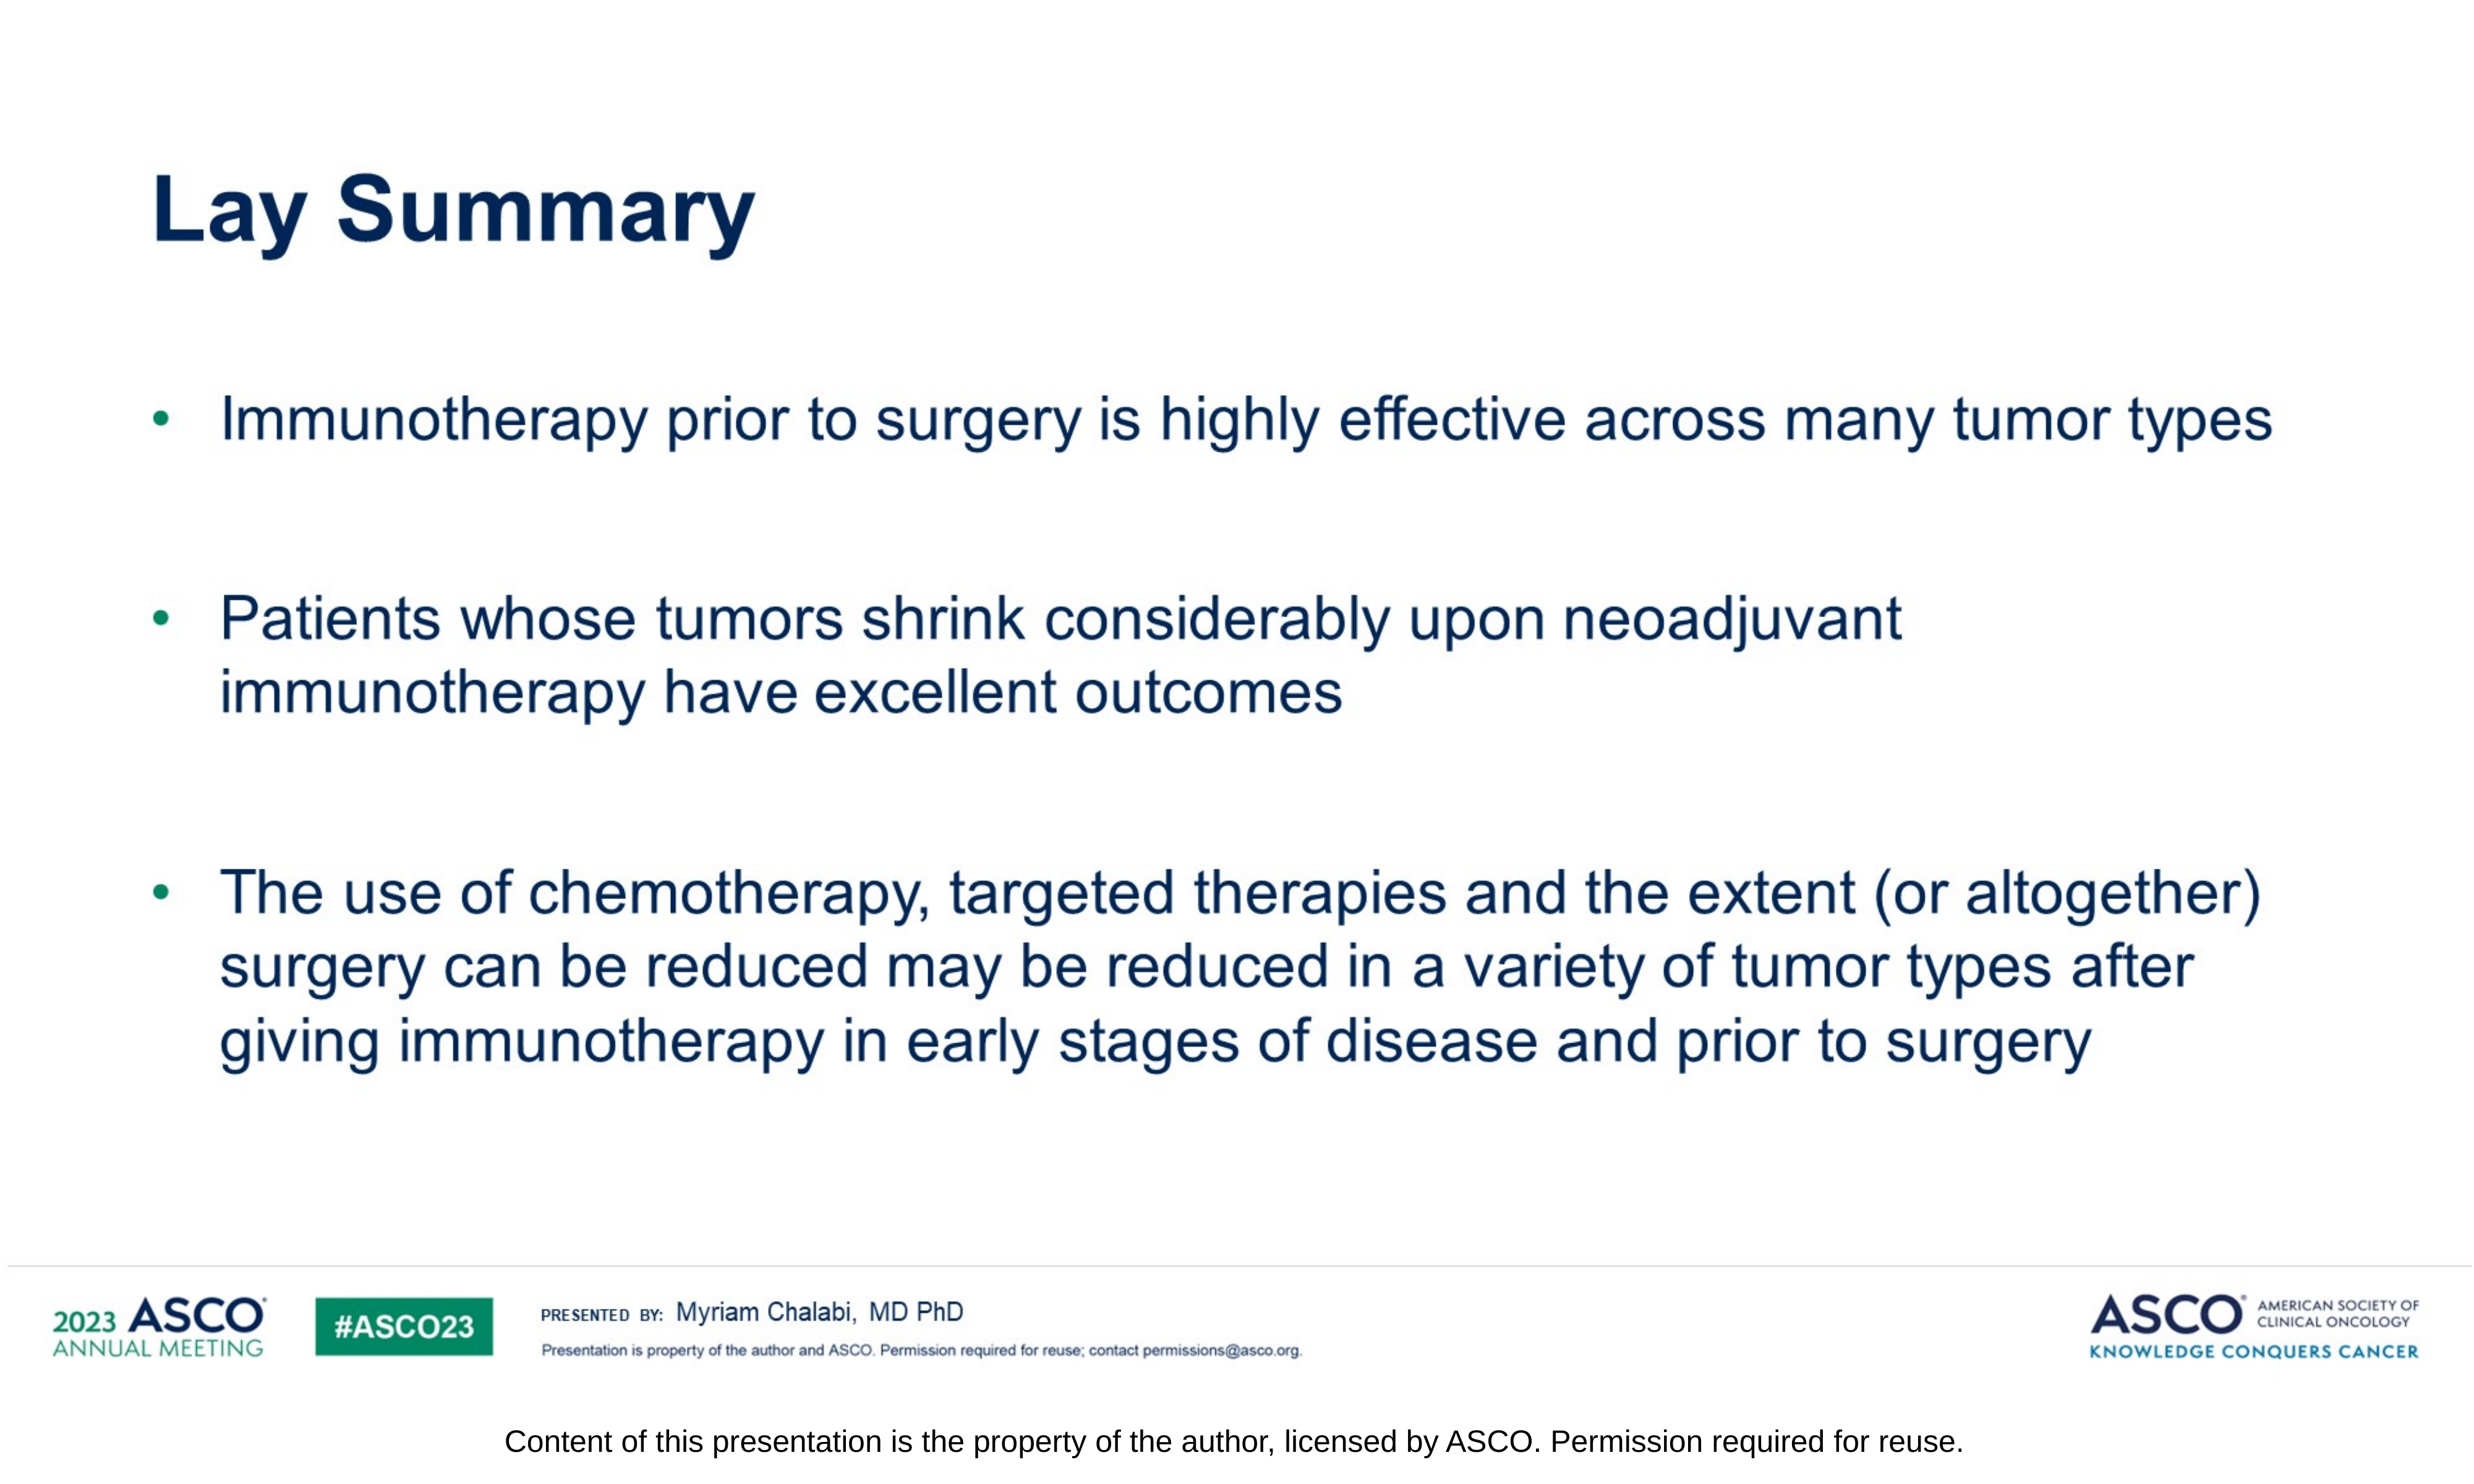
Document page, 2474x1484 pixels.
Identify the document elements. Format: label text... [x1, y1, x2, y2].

picture [2, 0, 2472, 1389]
text_box Content of this presentation is the property of the author, licensed by ASCO. Permission required for reuse. [0, 1399, 2474, 1477]
